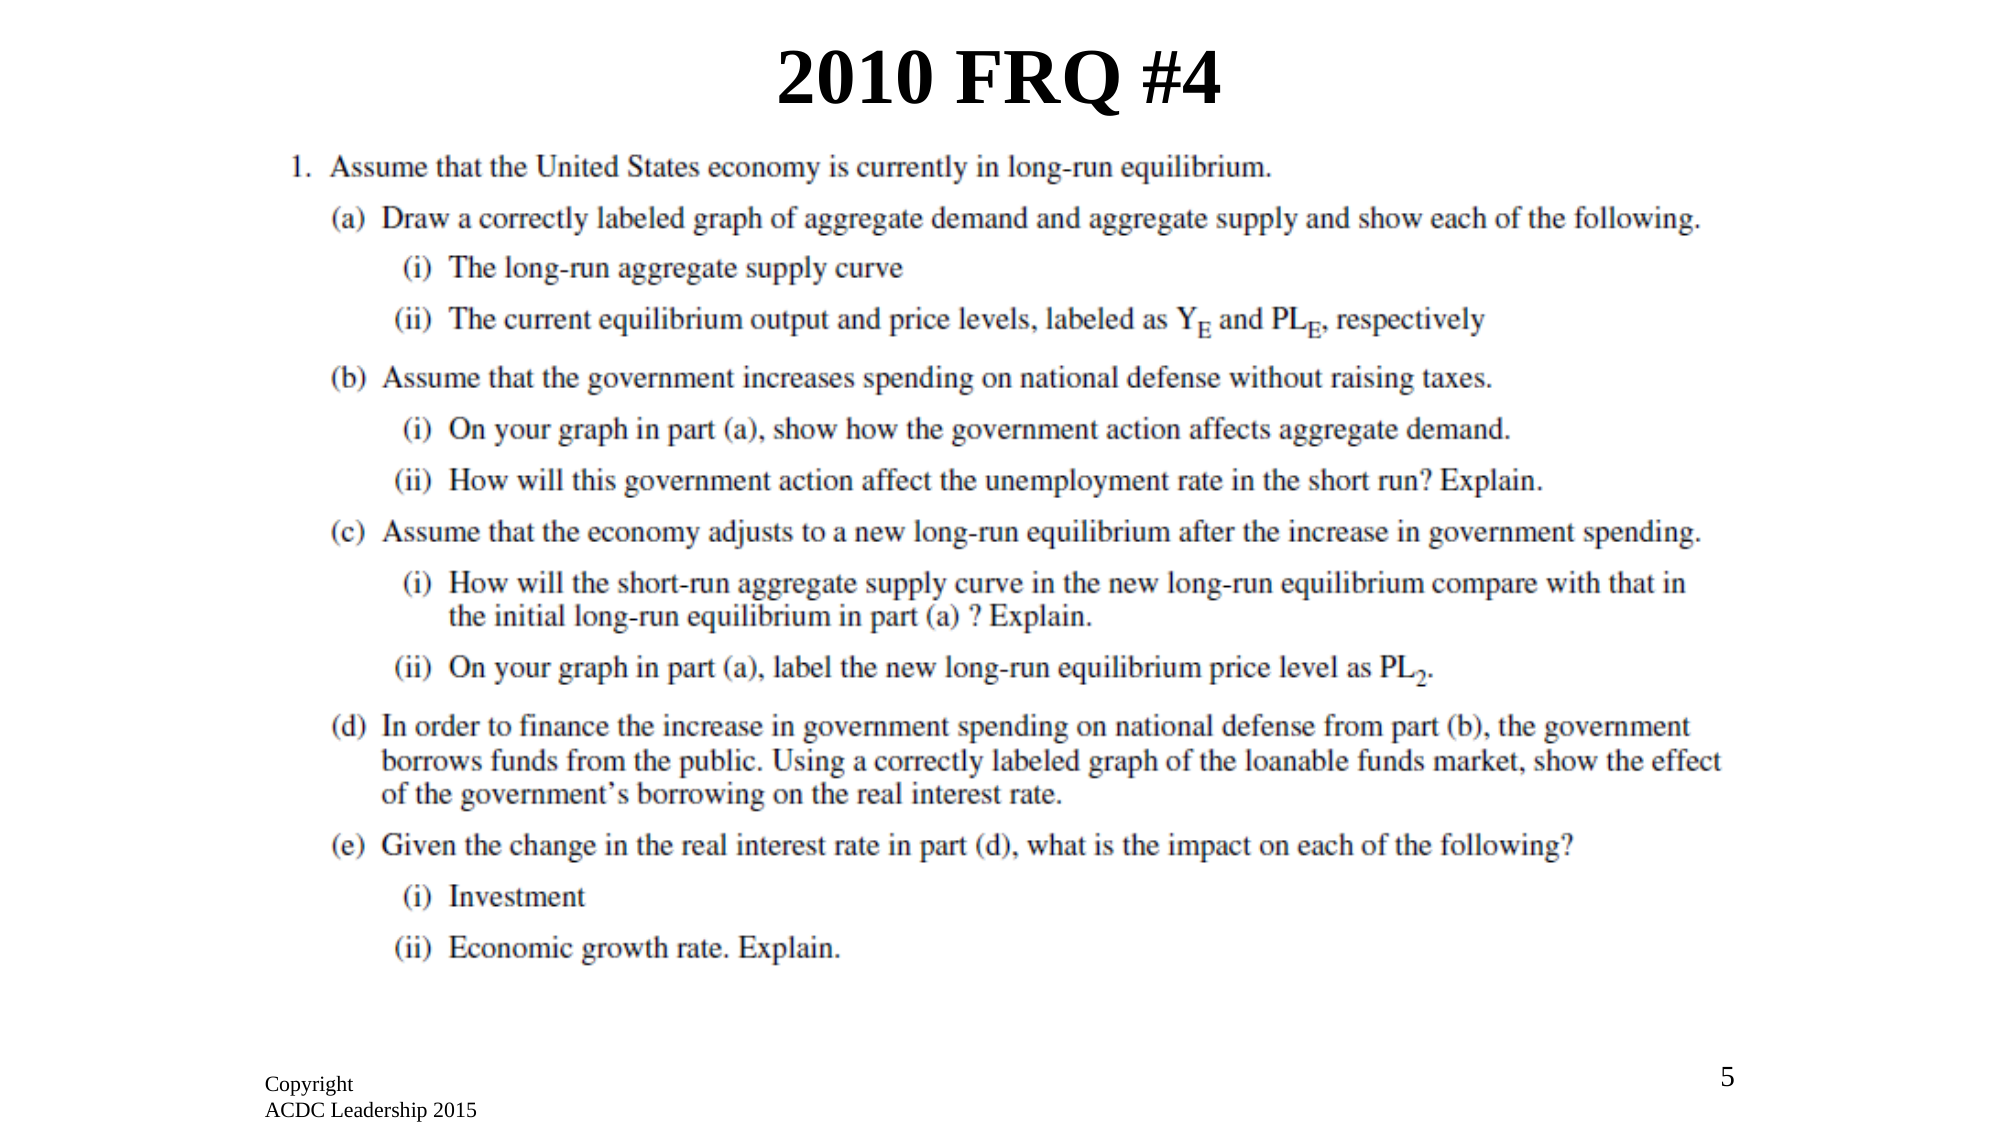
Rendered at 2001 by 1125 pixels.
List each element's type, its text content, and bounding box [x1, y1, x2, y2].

picture [275, 126, 1750, 974]
text_box Copyright ACDC Leadership 2015 [249, 1062, 500, 1125]
text_box 2010 FRQ #4 [249, 17, 1750, 127]
text_box 5 [1437, 1049, 1750, 1125]
